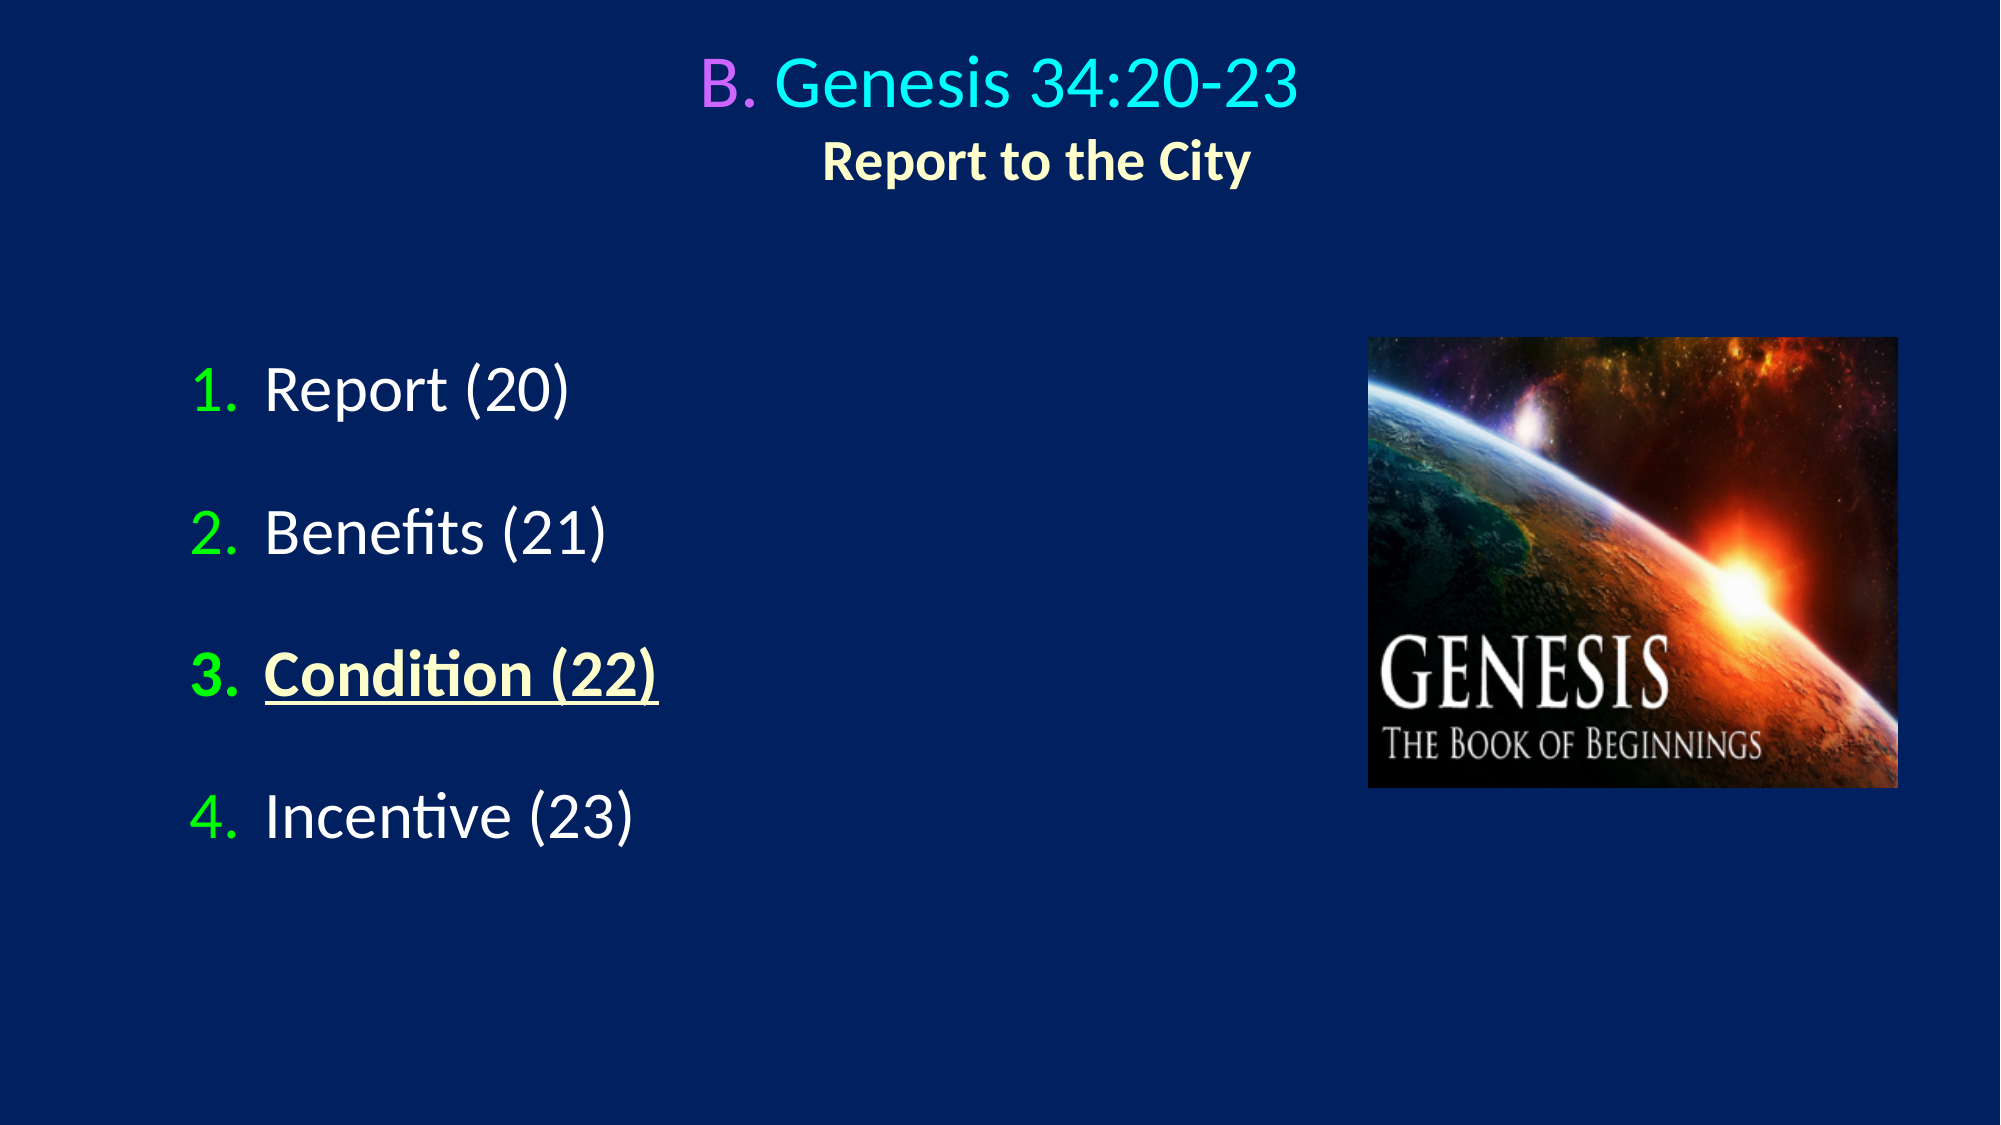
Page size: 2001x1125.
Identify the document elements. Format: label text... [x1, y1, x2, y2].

picture [1367, 337, 1898, 788]
title Genesis 34:20-23 Report to the City [392, 37, 1607, 188]
list Report (20) Benefits (21) Condition (22) Incentive (23) [174, 337, 1288, 938]
